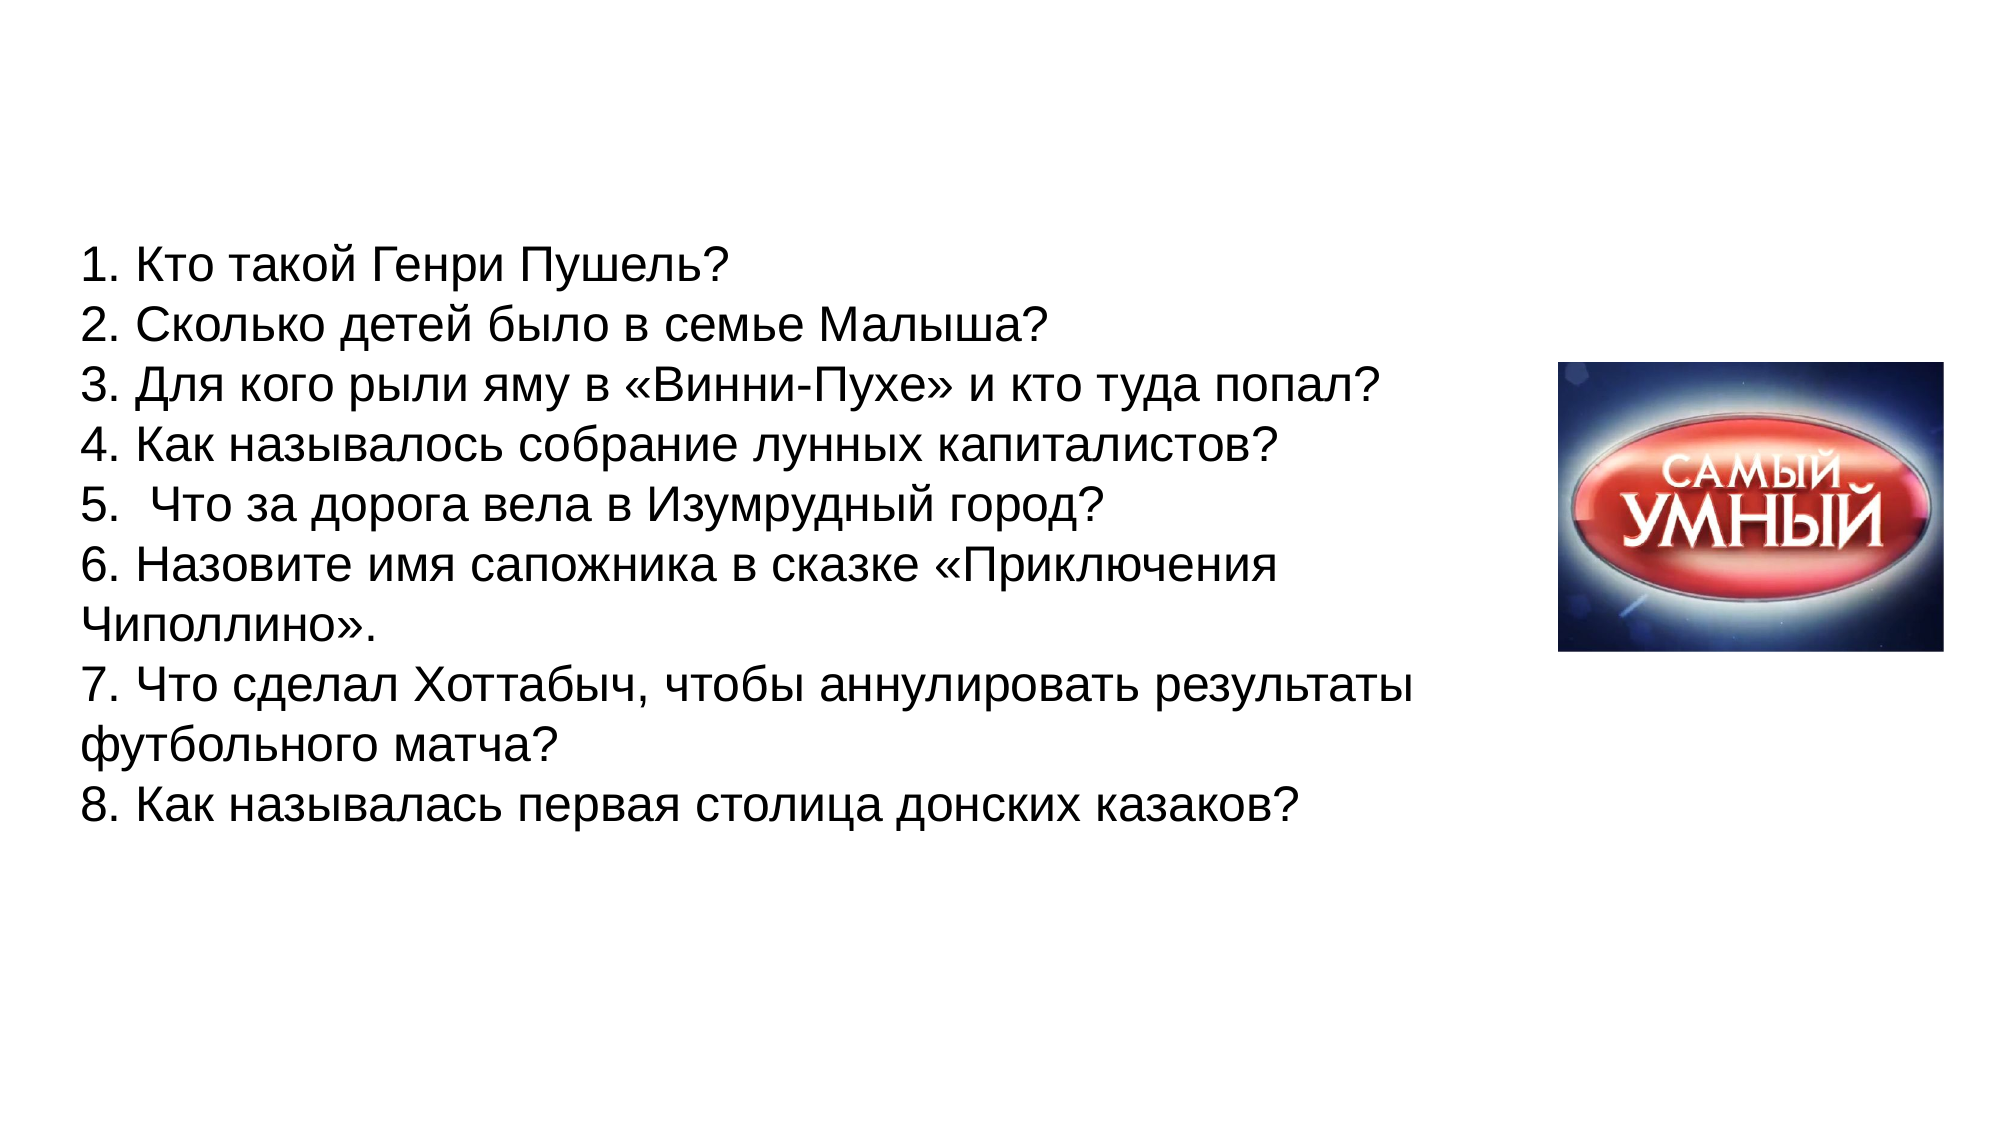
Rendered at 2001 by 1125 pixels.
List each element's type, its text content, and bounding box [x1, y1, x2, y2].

text_box 1. Кто такой Генри Пушель? 2. Сколько детей было в семье Малыша? 3. Для кого рыли яму в «Винни-Пухе» и кто туда попал? 4. Как называлось собрание лунных капиталистов? 5. Что за дорога вела в Изумрудный город? 6. Назовите имя сапожника в сказке «Приключения Чиполлино». 7. Что сделал Хоттабыч, чтобы аннулировать результаты футбольного матча? 8. Как называлась первая столица донских казаков? [64, 223, 1599, 939]
picture [1557, 362, 1944, 652]
